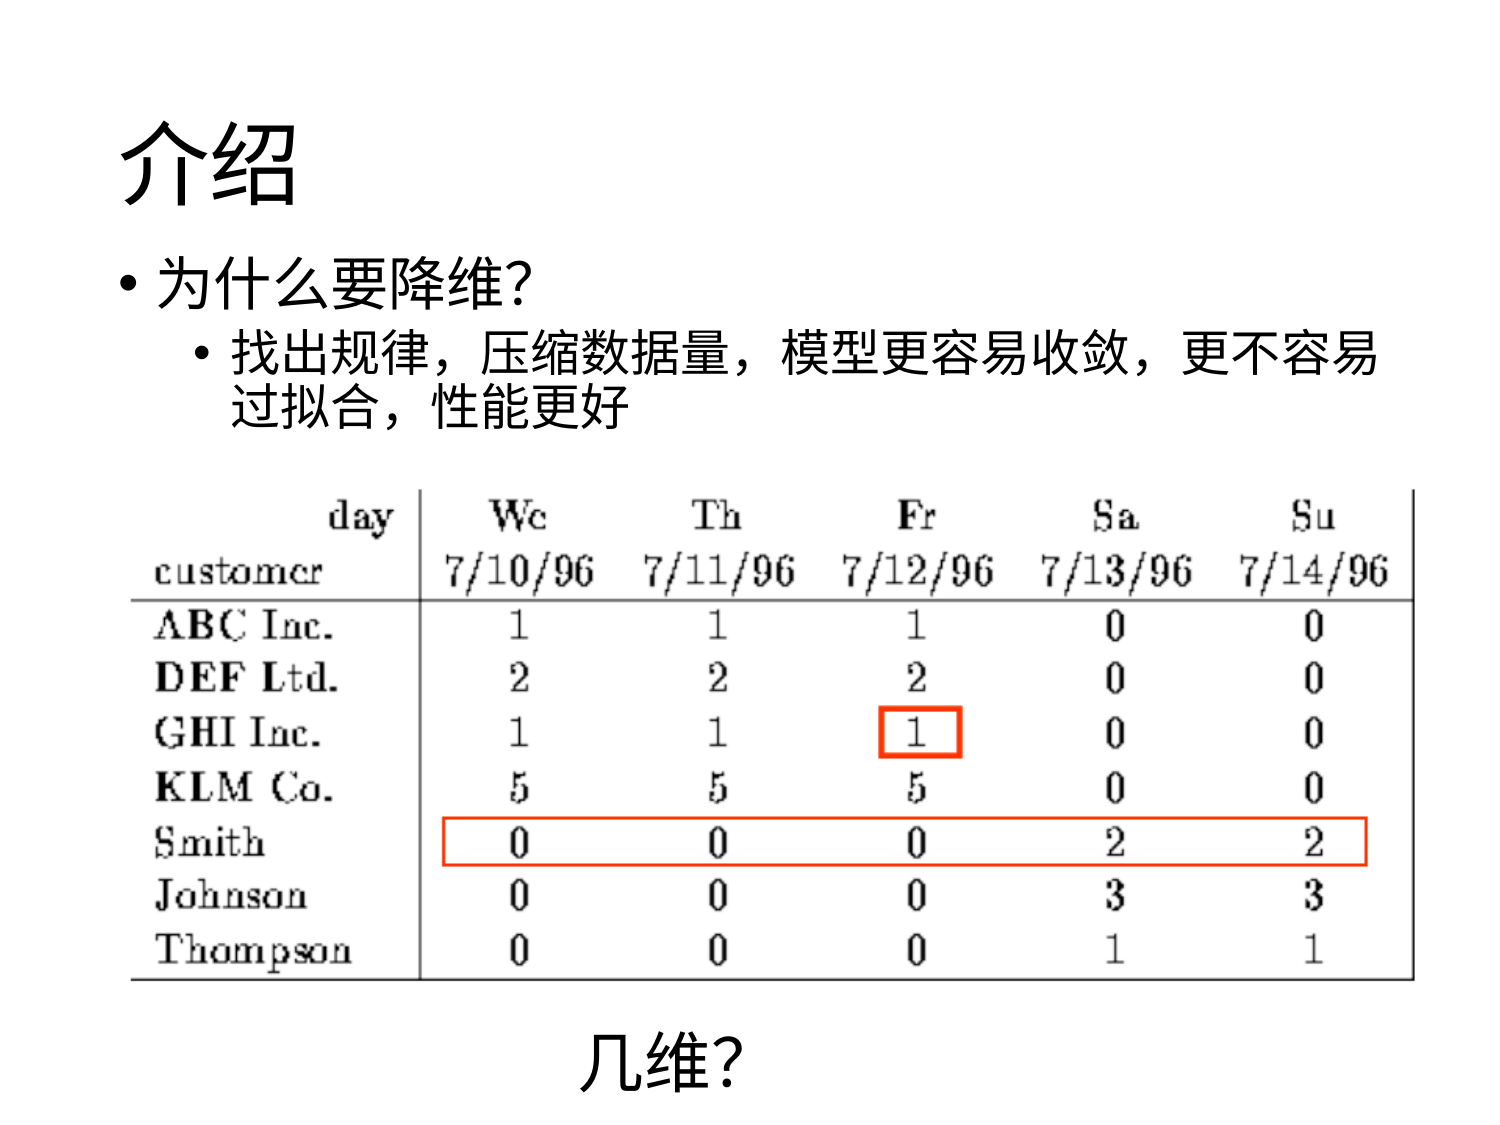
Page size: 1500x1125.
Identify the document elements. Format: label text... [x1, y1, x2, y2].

title 介绍 [103, 59, 1397, 247]
picture [103, 474, 1443, 1014]
list 为什么要降维？ 找出规律，压缩数据量，模型更容易收敛，更不容易过拟合，性能更好 [103, 247, 1397, 474]
text_box 几维？ [563, 1014, 794, 1108]
